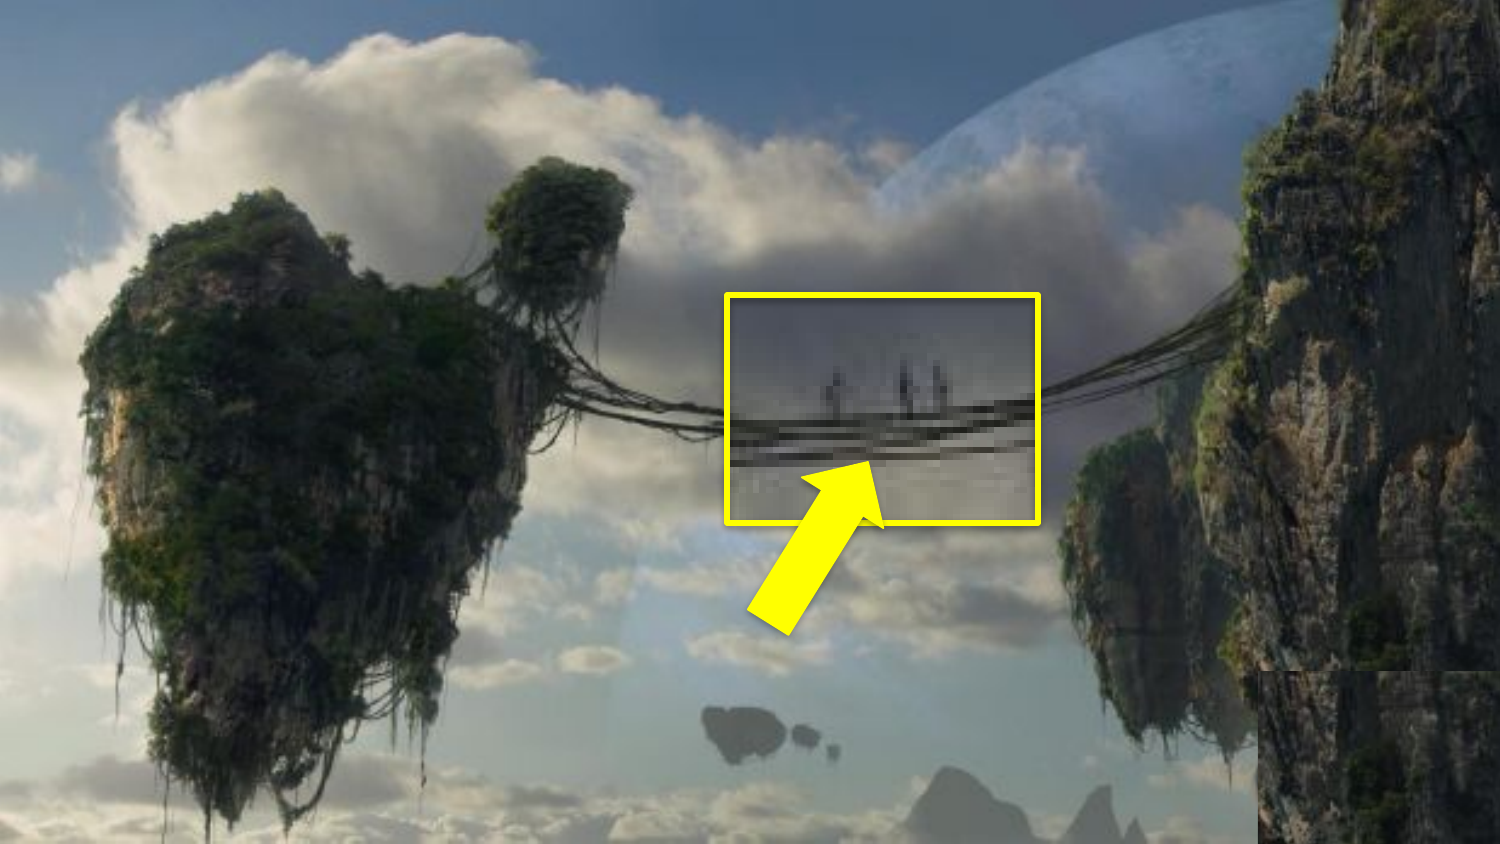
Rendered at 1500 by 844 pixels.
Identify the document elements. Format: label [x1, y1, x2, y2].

text_box [0, 0, 1500, 844]
text_box [726, 294, 1038, 524]
